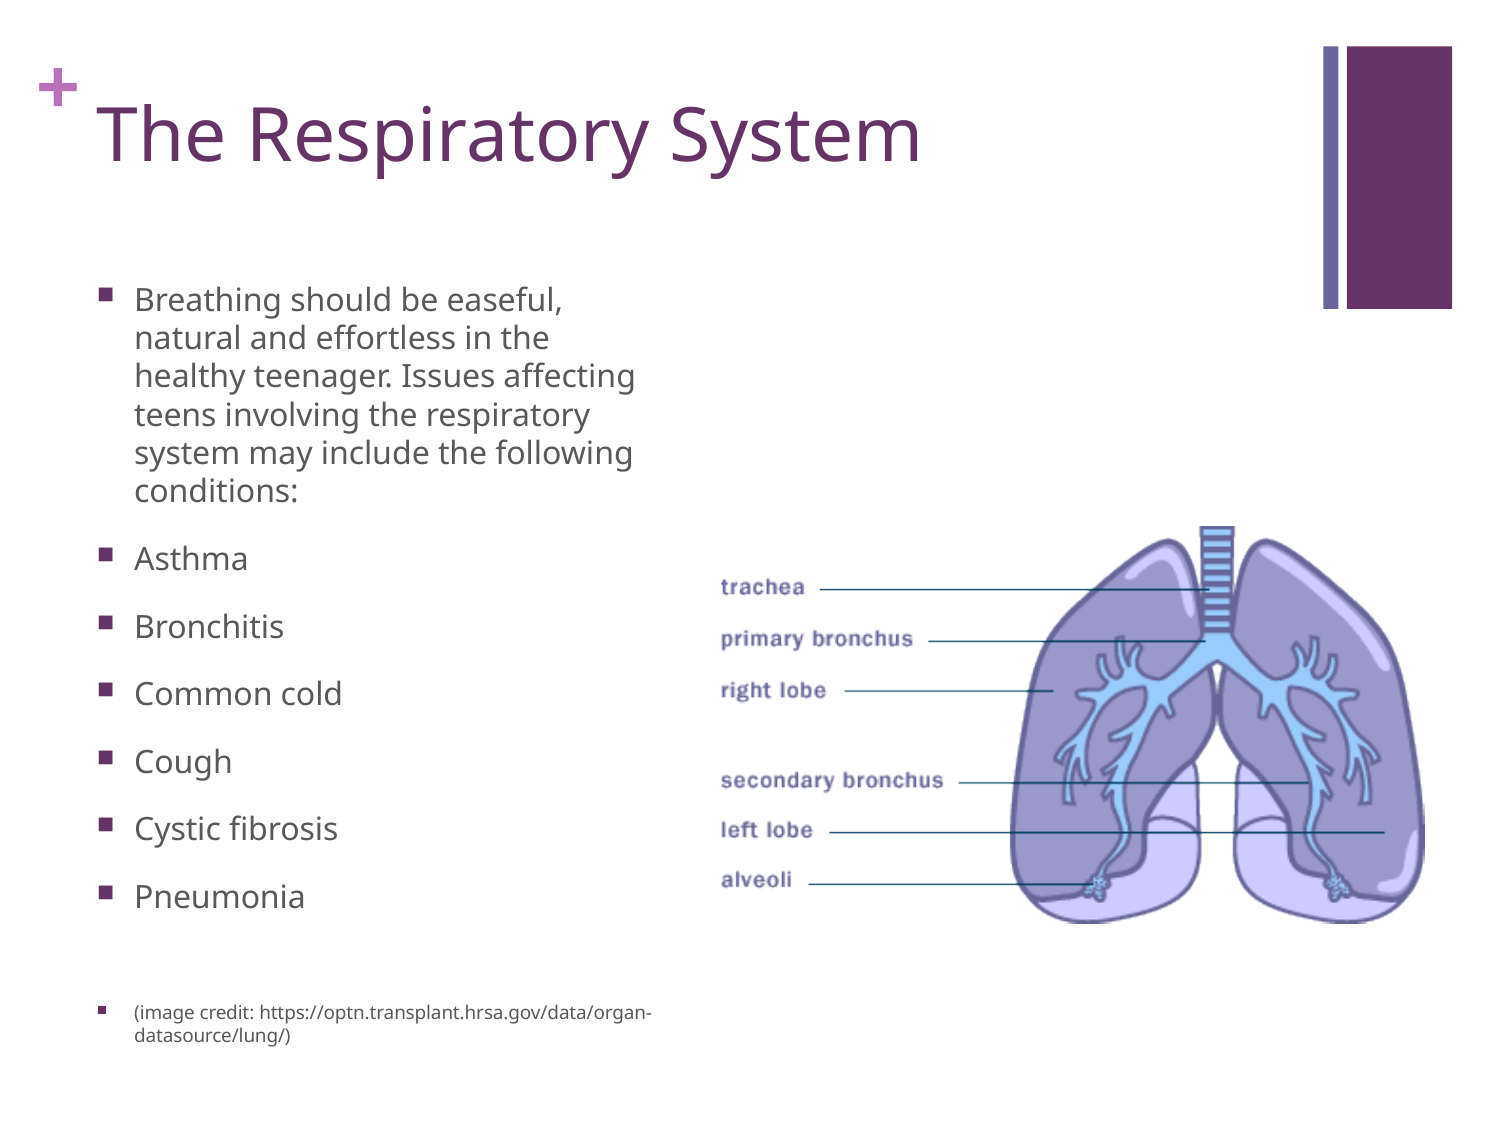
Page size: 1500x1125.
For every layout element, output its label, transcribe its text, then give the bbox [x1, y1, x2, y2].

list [721, 325, 1426, 1125]
list Breathing should be easeful, natural and effortless in the healthy teenager. Issues affecting teens involving the respiratory system may include the following conditions: Asthma Bronchitis Common cold Cough Cystic fibrosis Pneumonia (image credit: https://optn.transplant.hrsa.gov/data/organ-datasource/lung/) [81, 224, 682, 1088]
title The Respiratory System [81, 79, 1322, 263]
